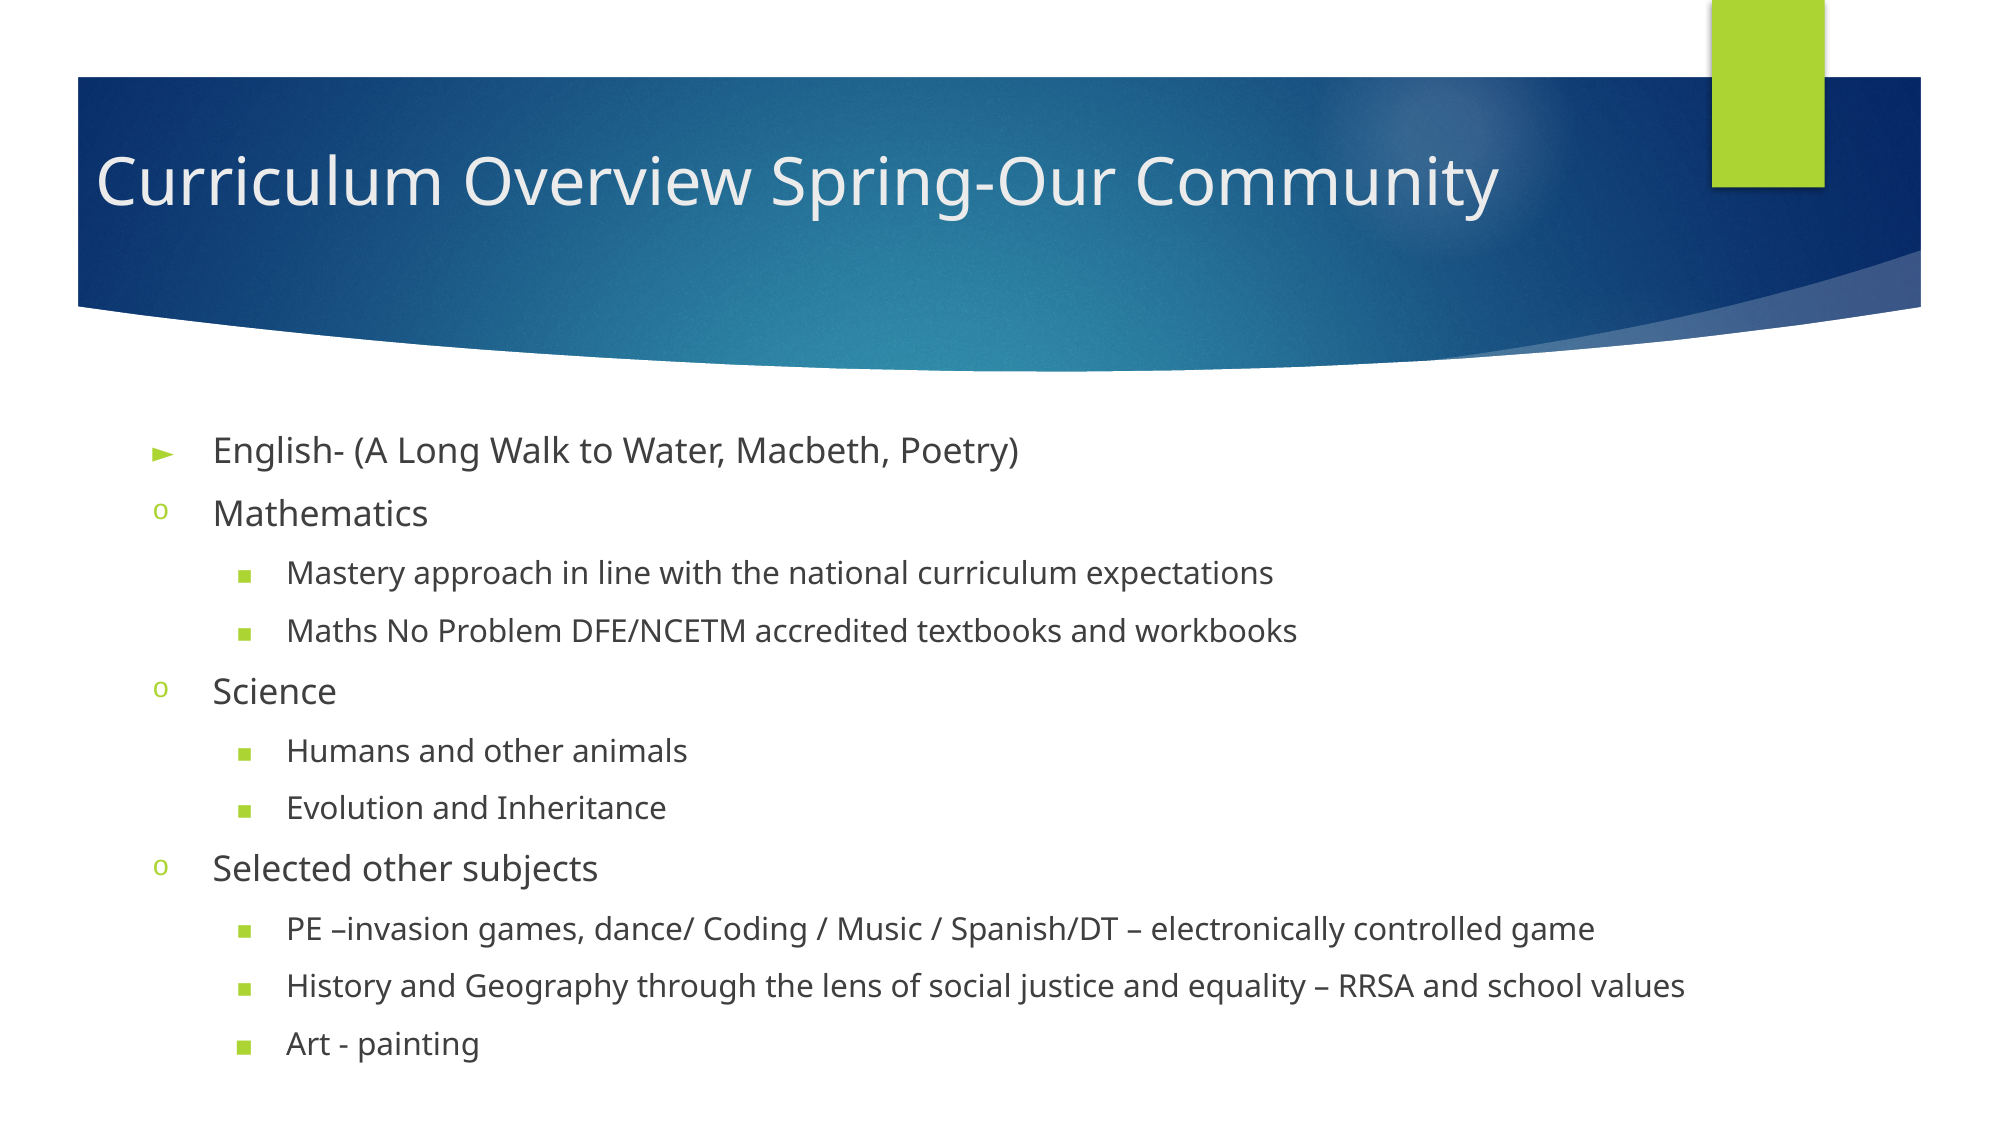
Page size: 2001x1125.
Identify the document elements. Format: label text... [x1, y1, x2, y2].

title Curriculum Overview Spring-Our Community [80, 120, 1683, 237]
picture [79, 78, 1920, 371]
list English- (A Long Walk to Water, Macbeth, Poetry) Mathematics Mastery approach in line with the national curriculum expectations Maths No Problem DFE/NCETM accredited textbooks and workbooks Science Humans and other animals Evolution and Inheritance Selected other subjects PE –invasion games, dance/ Coding / Music / Spanish/DT – electronically controlled game History and Geography through the lens of social justice and equality – RRSA and school values Art - painting [134, 420, 1865, 1072]
